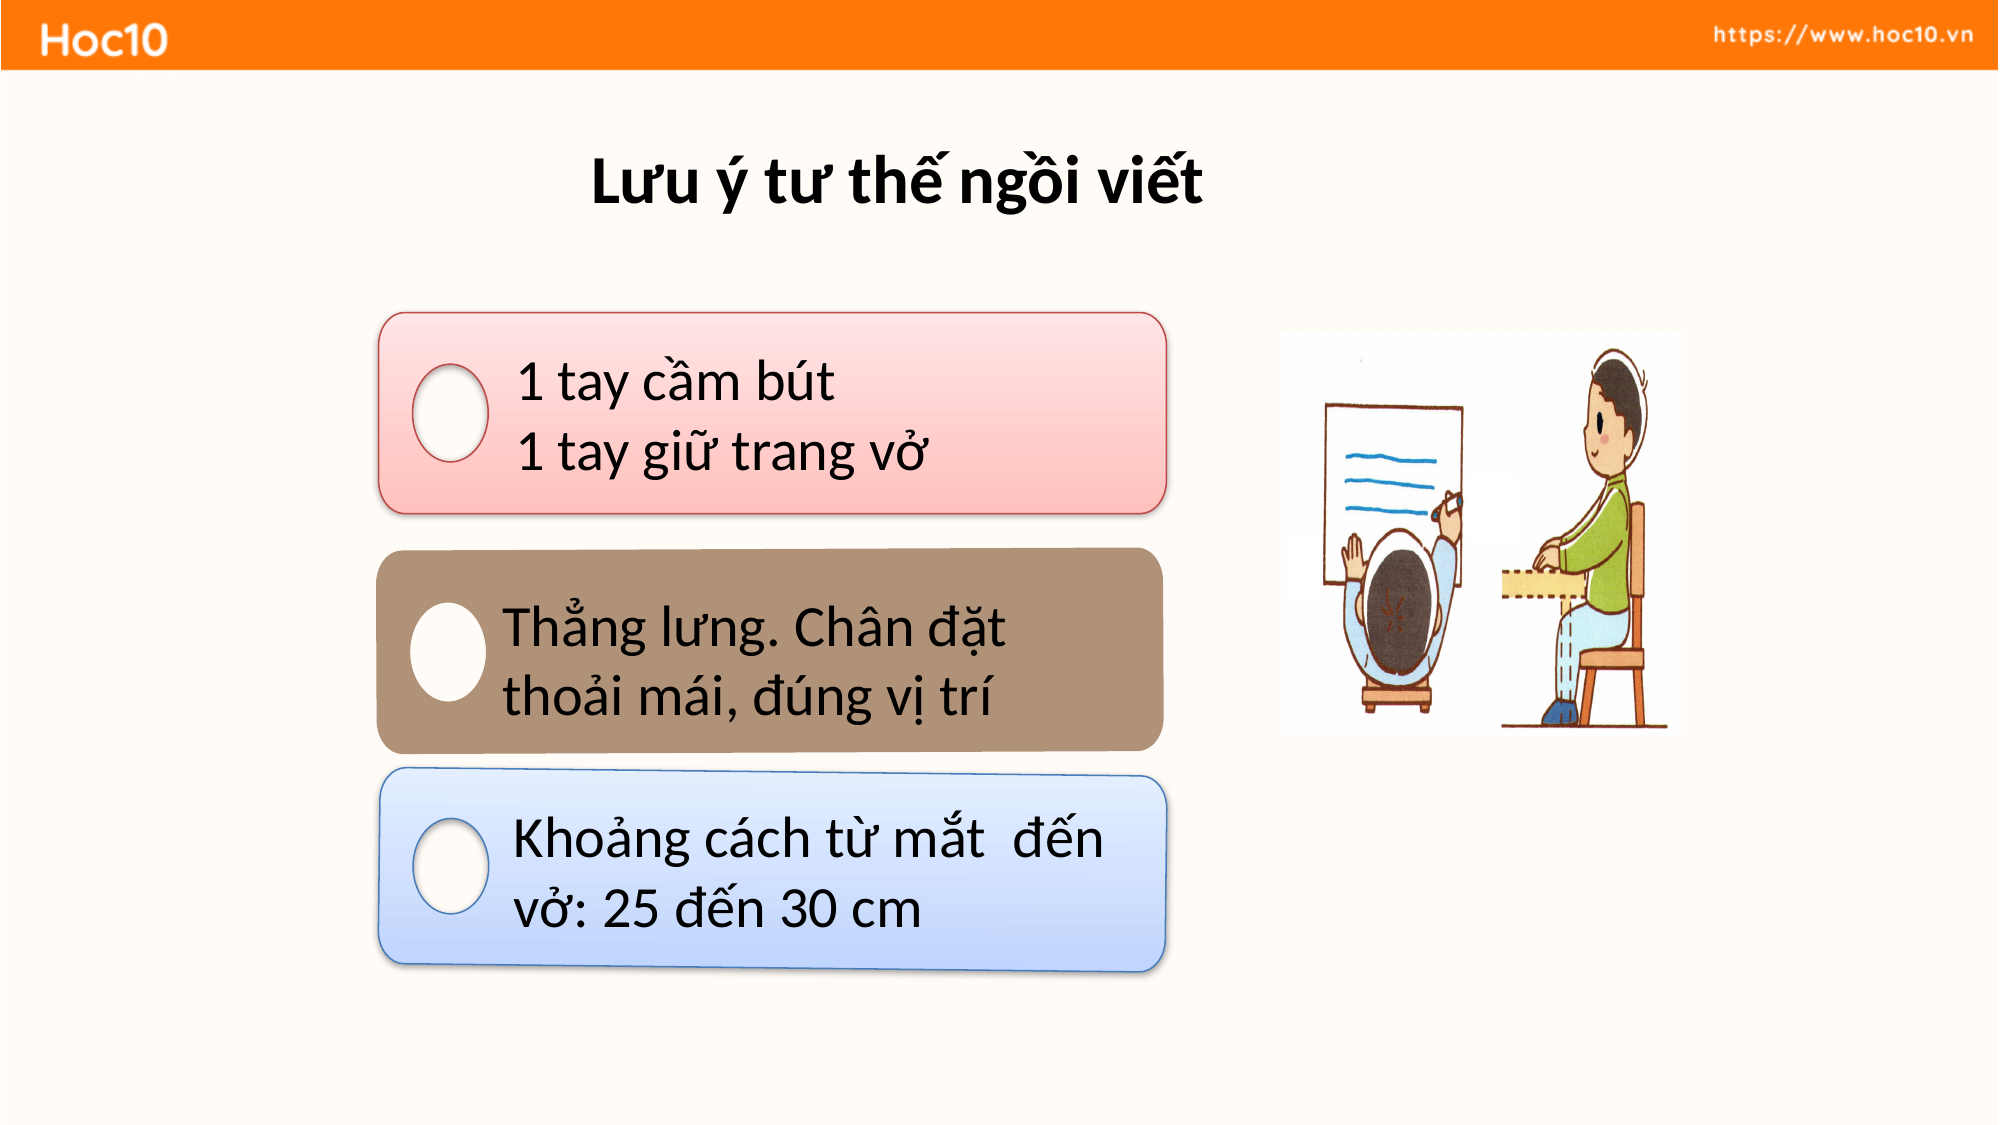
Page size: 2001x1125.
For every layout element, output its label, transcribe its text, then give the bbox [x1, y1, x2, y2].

text_box [377, 766, 1168, 973]
text_box Lưu ý tư thế ngồi viết [576, 127, 1236, 225]
text_box Khoảng cách từ mắt đến vở: 25 đến 30 cm [499, 791, 1153, 947]
text_box [377, 311, 1168, 503]
text_box 1 tay cầm bút 1 tay giữ trang vở [500, 334, 1154, 490]
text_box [1277, 331, 1682, 737]
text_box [372, 501, 1160, 754]
picture [1, 0, 1998, 1125]
